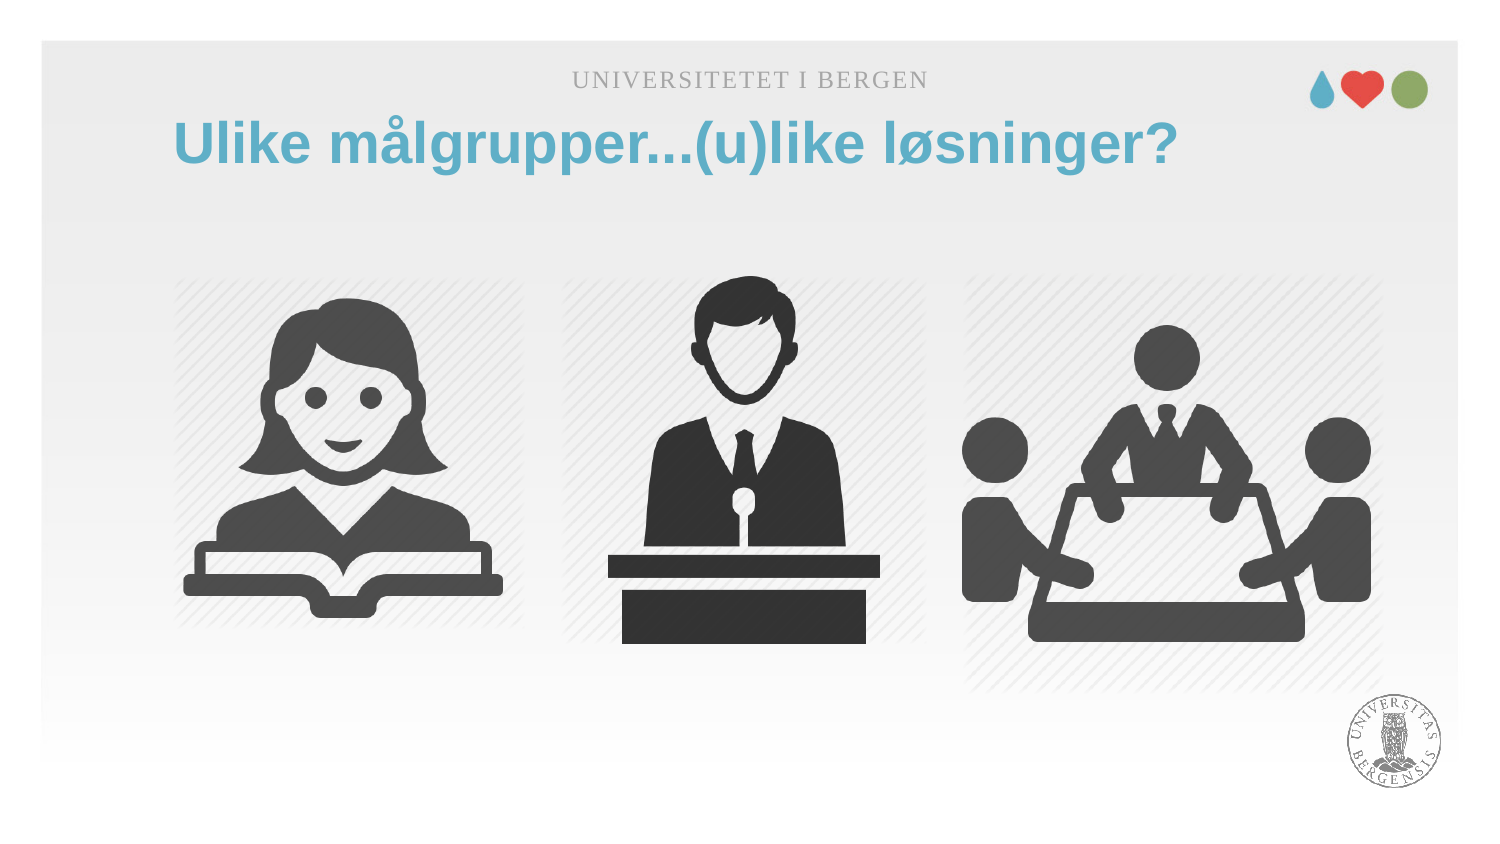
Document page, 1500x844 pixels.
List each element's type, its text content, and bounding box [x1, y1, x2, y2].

footer Universitetet i Bergen [230, 63, 1270, 95]
text_box Ulike målgrupper...(u)like løsninger? [156, 95, 1330, 176]
picture [0, 0, 1500, 844]
